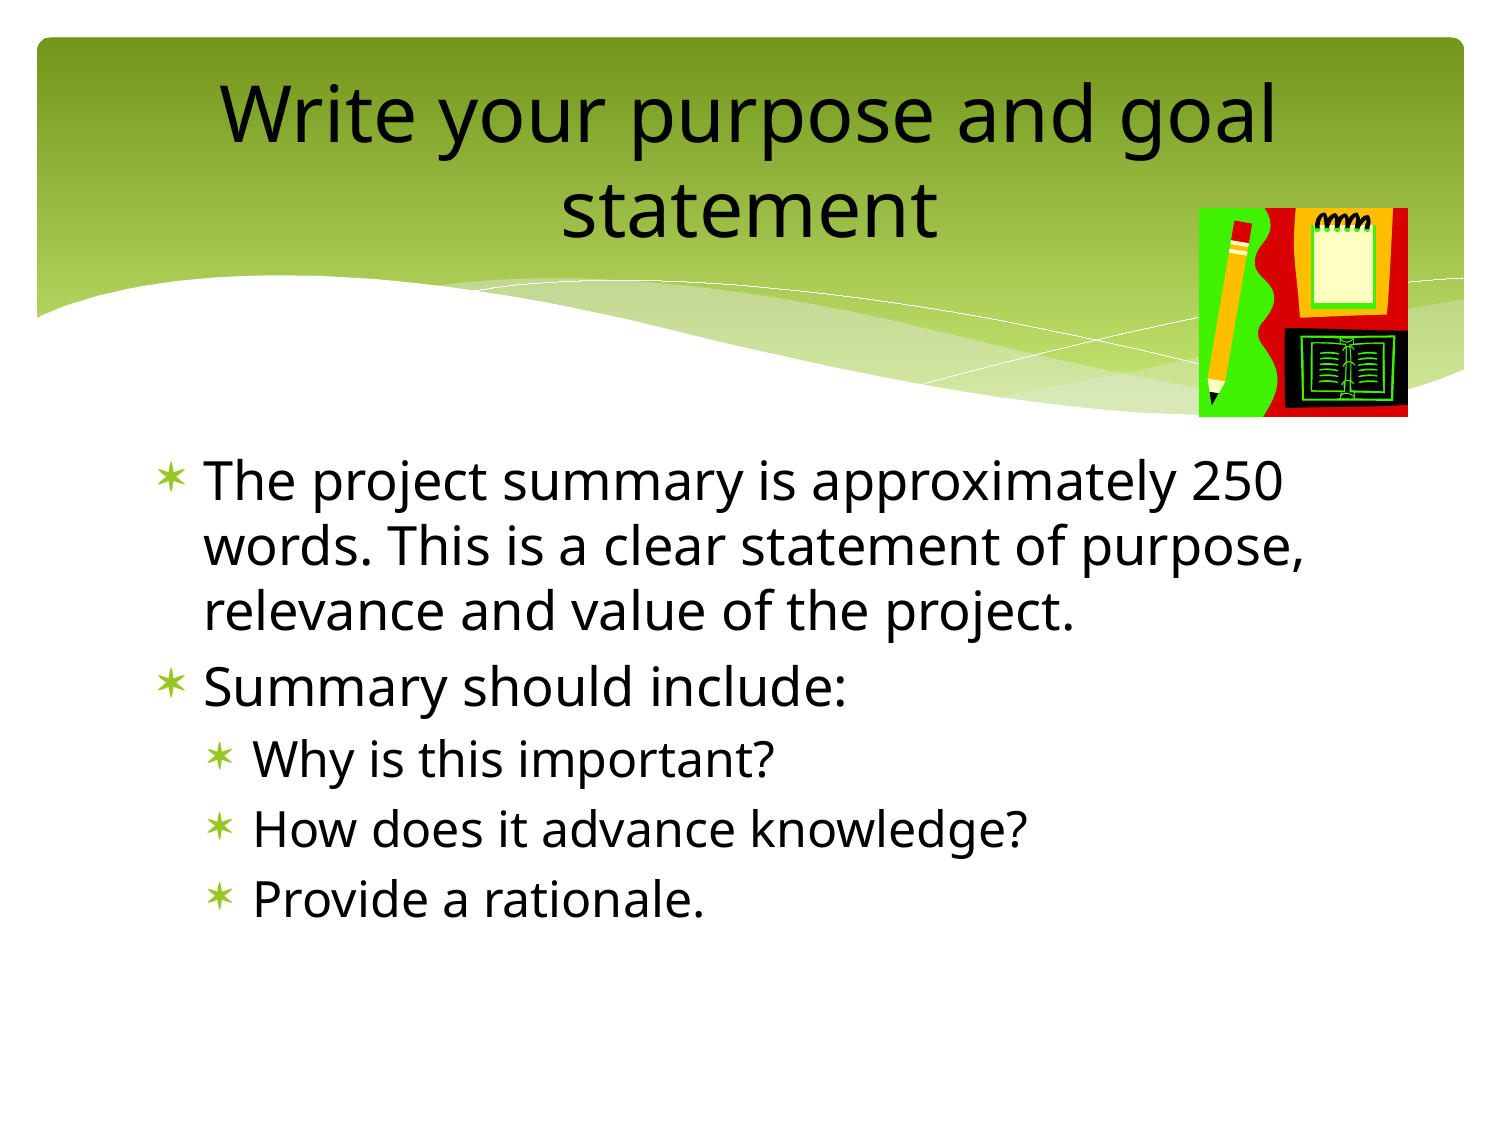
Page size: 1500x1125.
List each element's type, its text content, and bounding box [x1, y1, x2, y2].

title Write your purpose and goal statement [75, 55, 1425, 261]
picture [1198, 207, 1409, 418]
list The project summary is approximately 250 words. This is a clear statement of purpose, relevance and value of the project. Summary should include: Why is this important? How does it advance knowledge? Provide a rationale. [143, 438, 1359, 1005]
